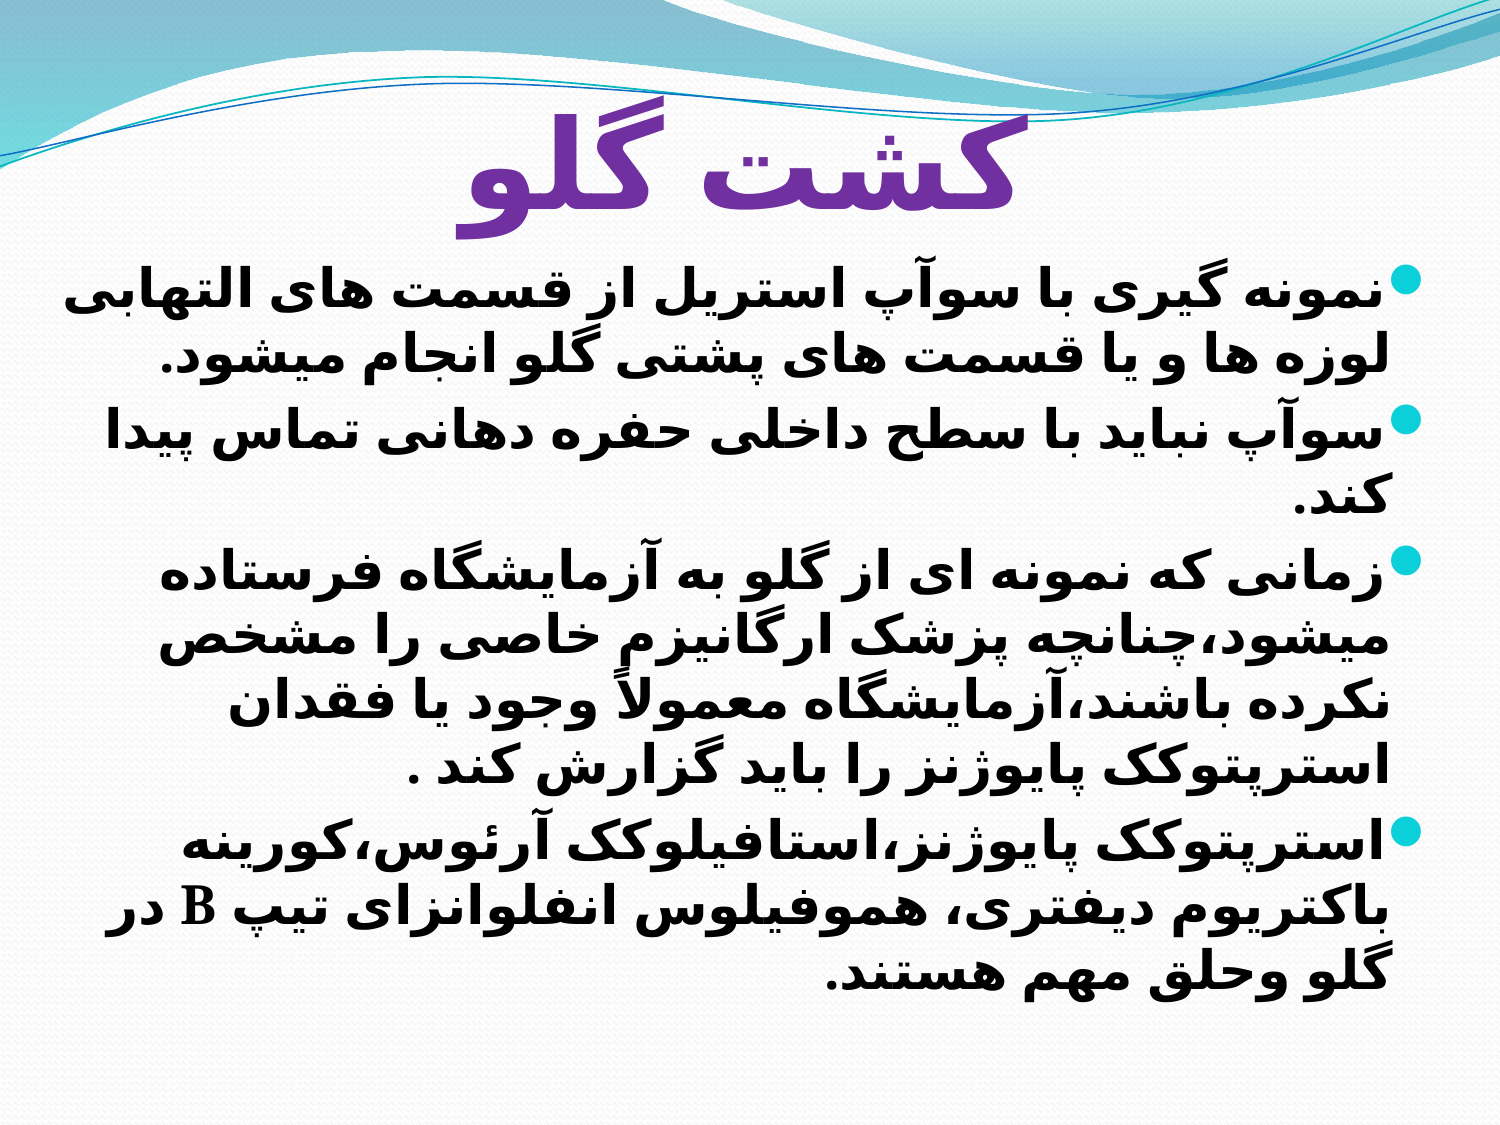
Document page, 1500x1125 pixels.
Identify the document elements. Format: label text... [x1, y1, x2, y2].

title کشت گلو [70, 70, 1421, 235]
list نمونه گیری با سوآپ استریل از قسمت های التهابی لوزه ها و یا قسمت های پشتی گلو انجام میشود. سوآپ نباید با سطح داخلی حفره دهانی تماس پیدا کند. زمانی که نمونه ای از گلو به آزمایشگاه فرستاده میشود،چنانچه پزشک ارگانیزم خاصی را مشخص نکرده باشند،آزمایشگاه معمولاً وجود یا فقدان استرپتوکک پایوژنز را باید گزارش کند . استرپتوکک پایوژنز،استافیلوکک آرئوس،کورینه باکتریوم دیفتری، هموفیلوس انفلوانزای تیپ B در گلو وحلق مهم هستند. [46, 246, 1454, 1038]
